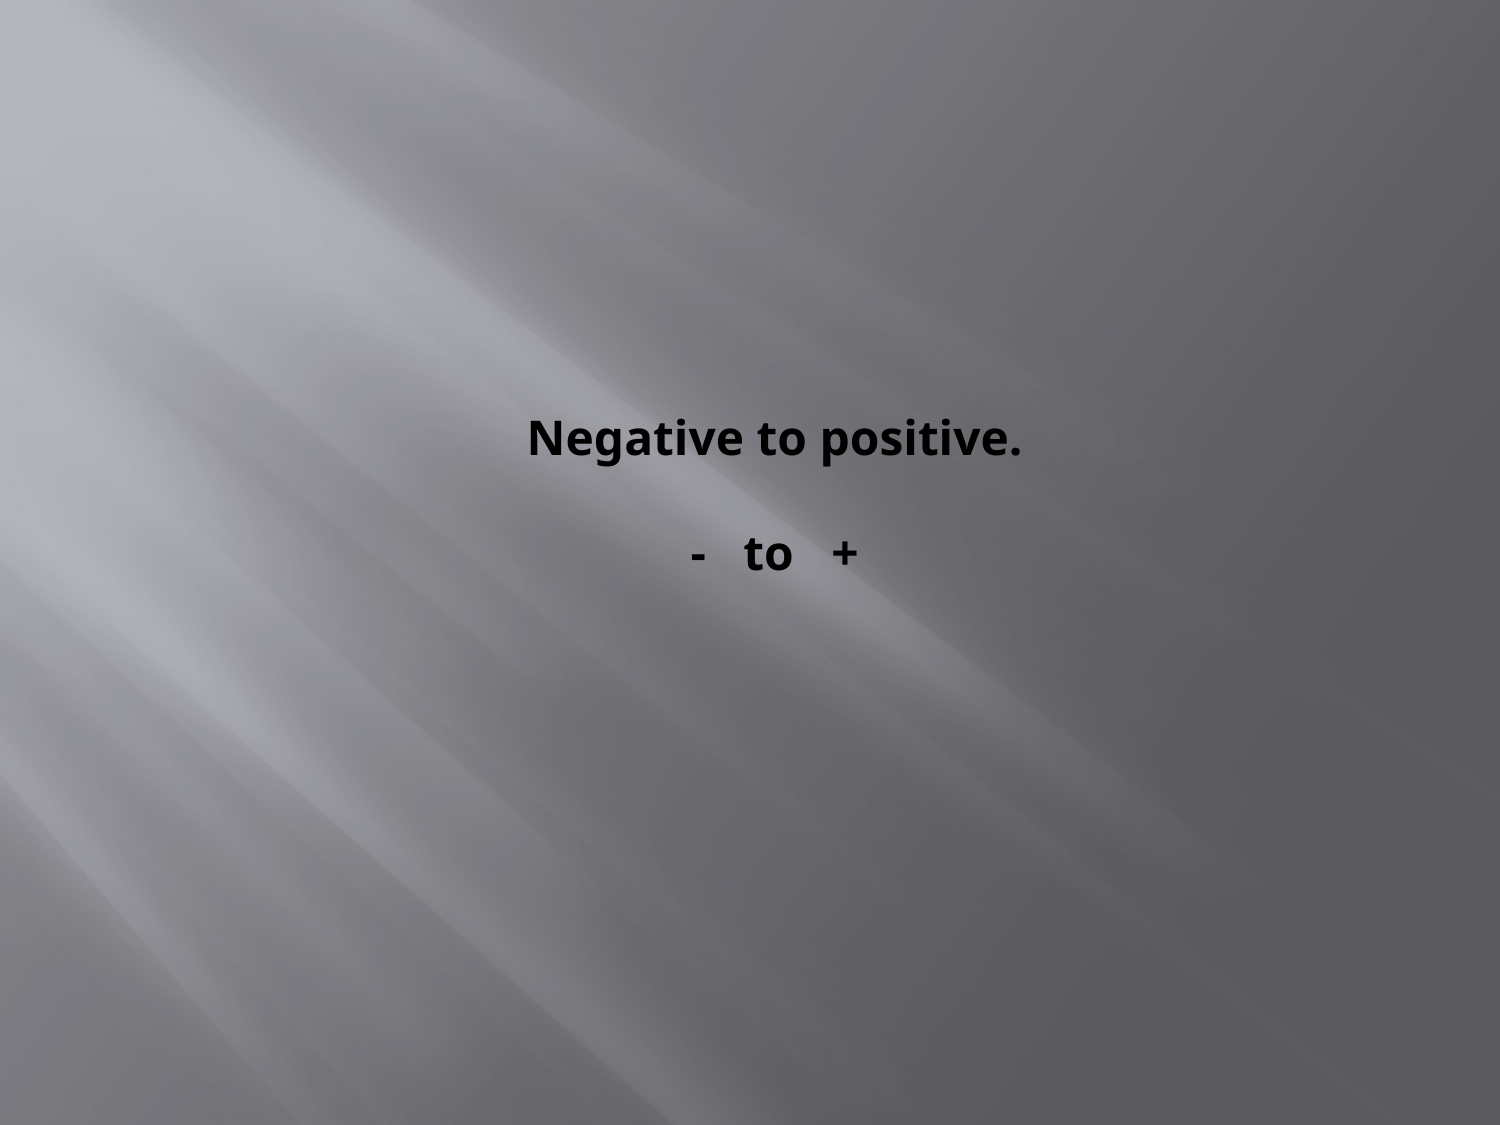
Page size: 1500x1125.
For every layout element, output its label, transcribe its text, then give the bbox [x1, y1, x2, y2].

title Negative to positive. - to + [99, 399, 1450, 588]
